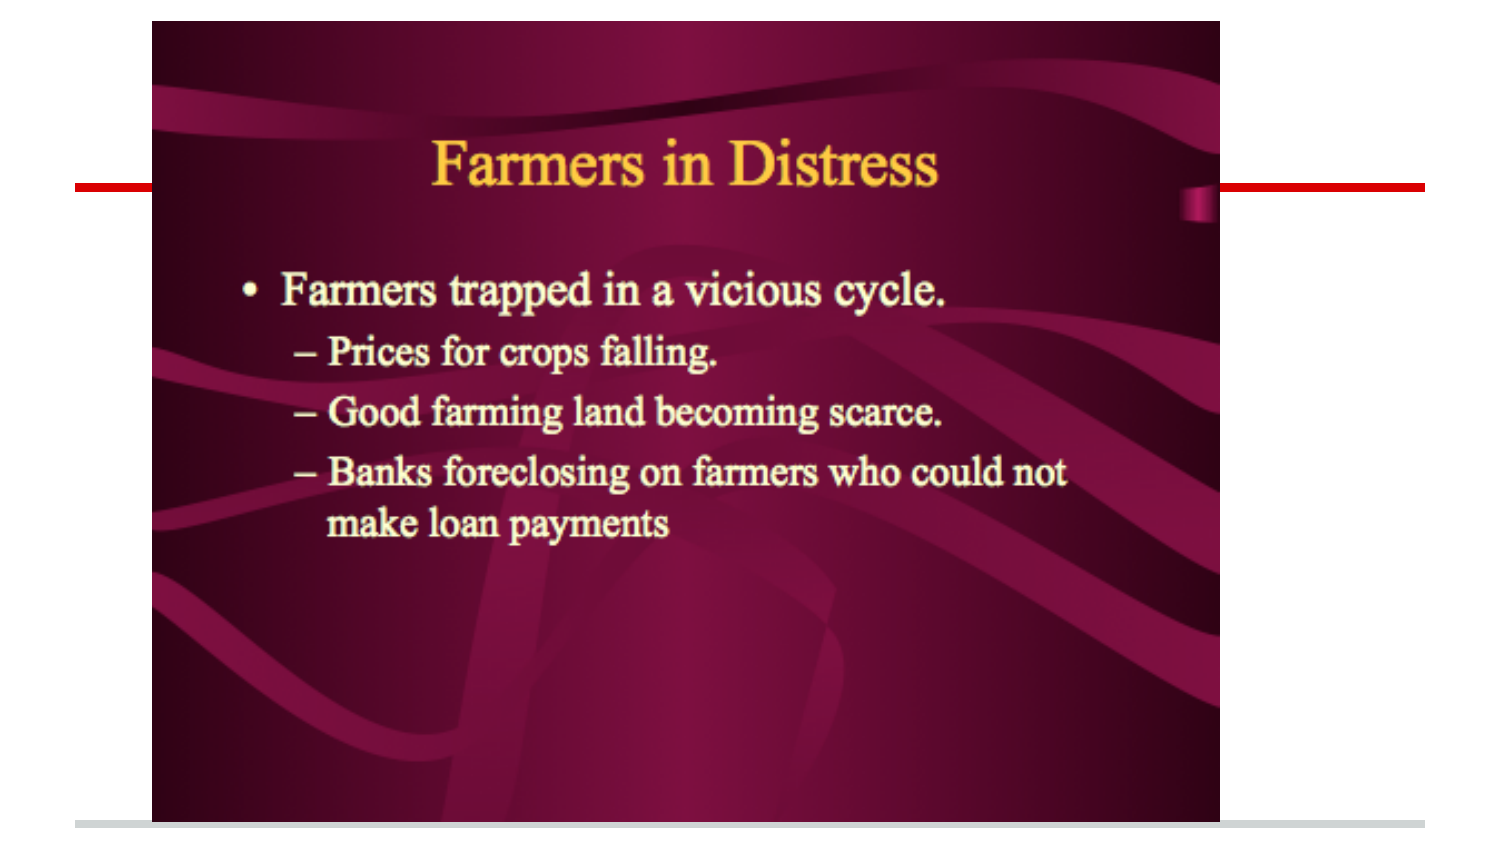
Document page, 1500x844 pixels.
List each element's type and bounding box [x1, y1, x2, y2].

picture [152, 21, 1220, 823]
